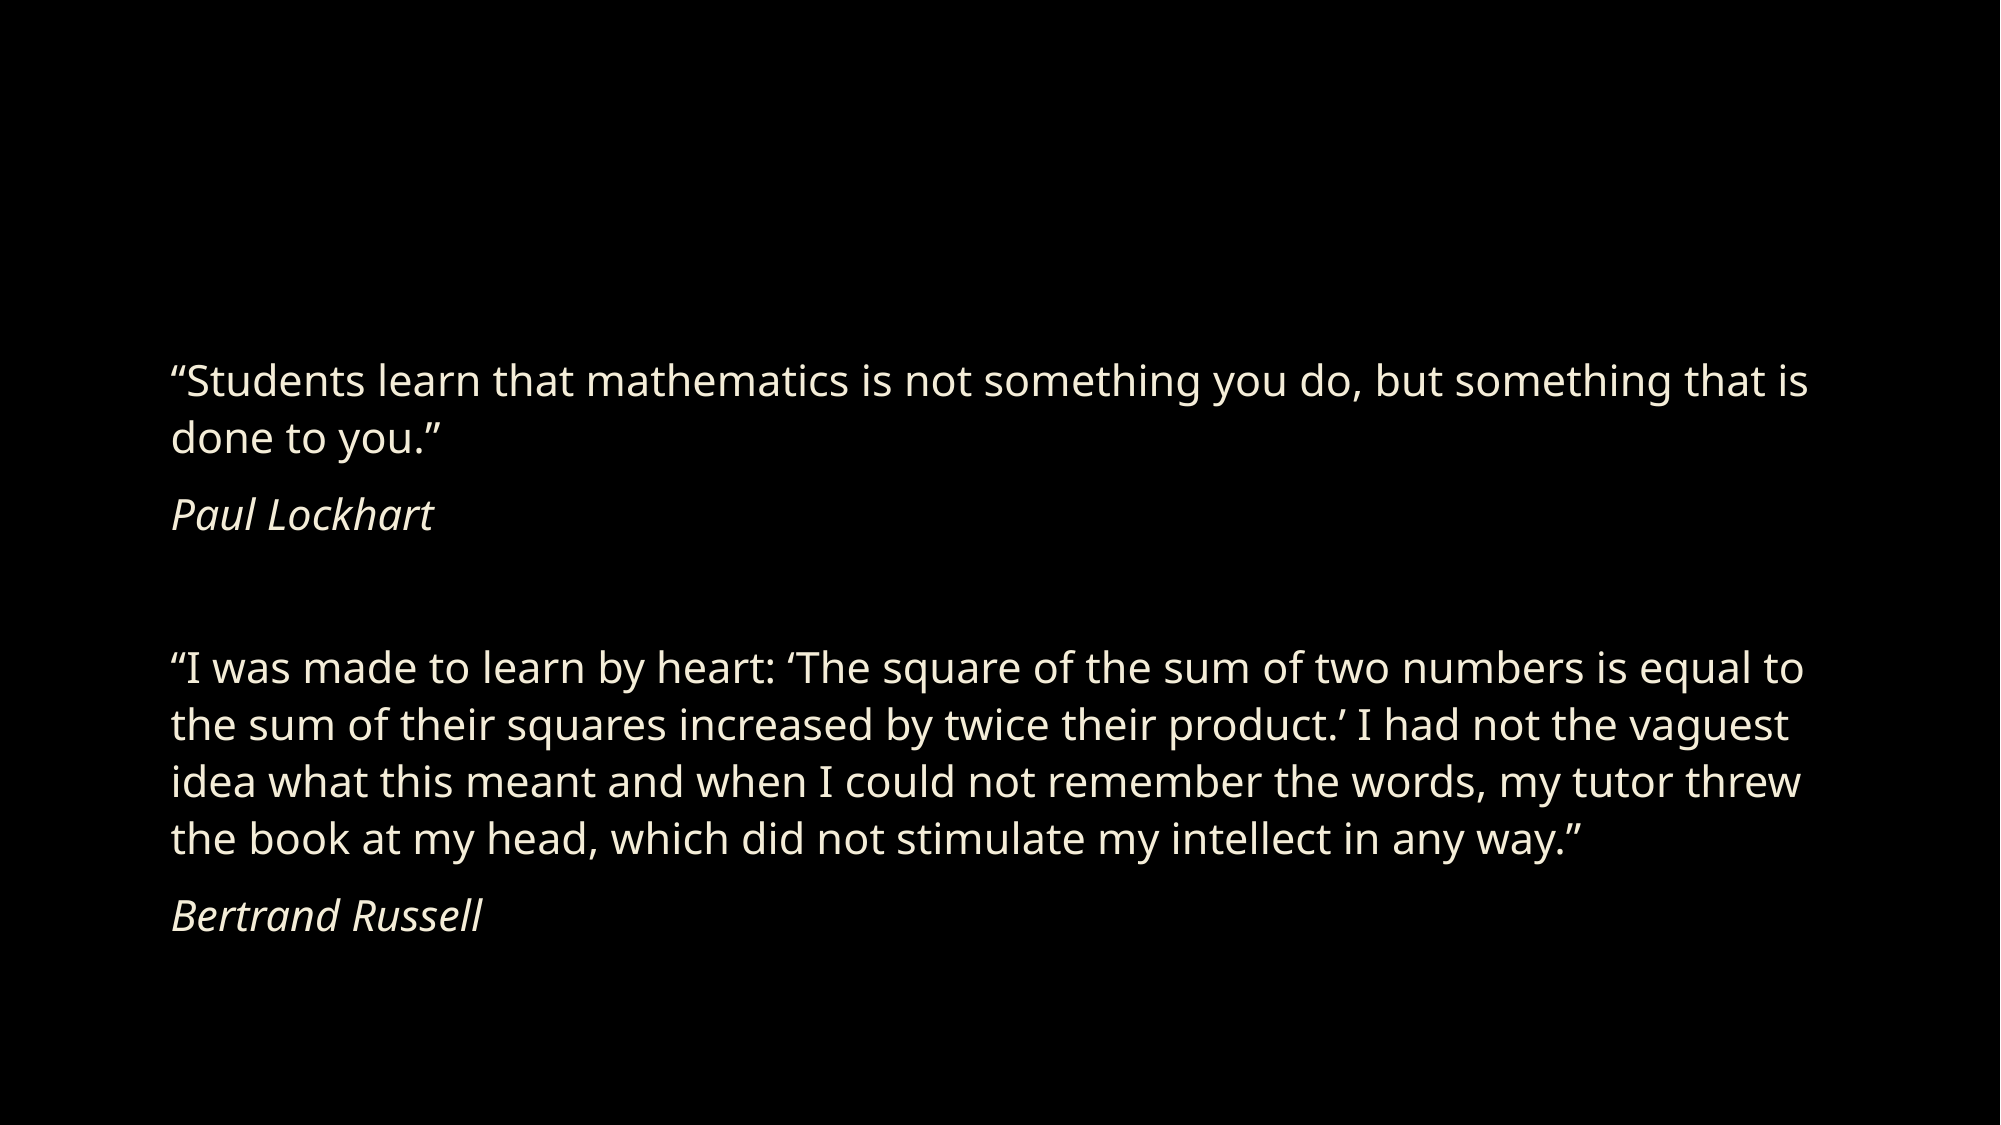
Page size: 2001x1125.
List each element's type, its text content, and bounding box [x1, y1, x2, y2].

list “Students learn that mathematics is not something you do, but something that is done to you.” Paul Lockhart “I was made to learn by heart: ‘The square of the sum of two numbers is equal to the sum of their squares increased by twice their product.’ I had not the vaguest idea what this meant and when I could not remember the words, my tutor threw the book at my head, which did not stimulate my intellect in any way.” Bertrand Russell [149, 340, 1849, 950]
